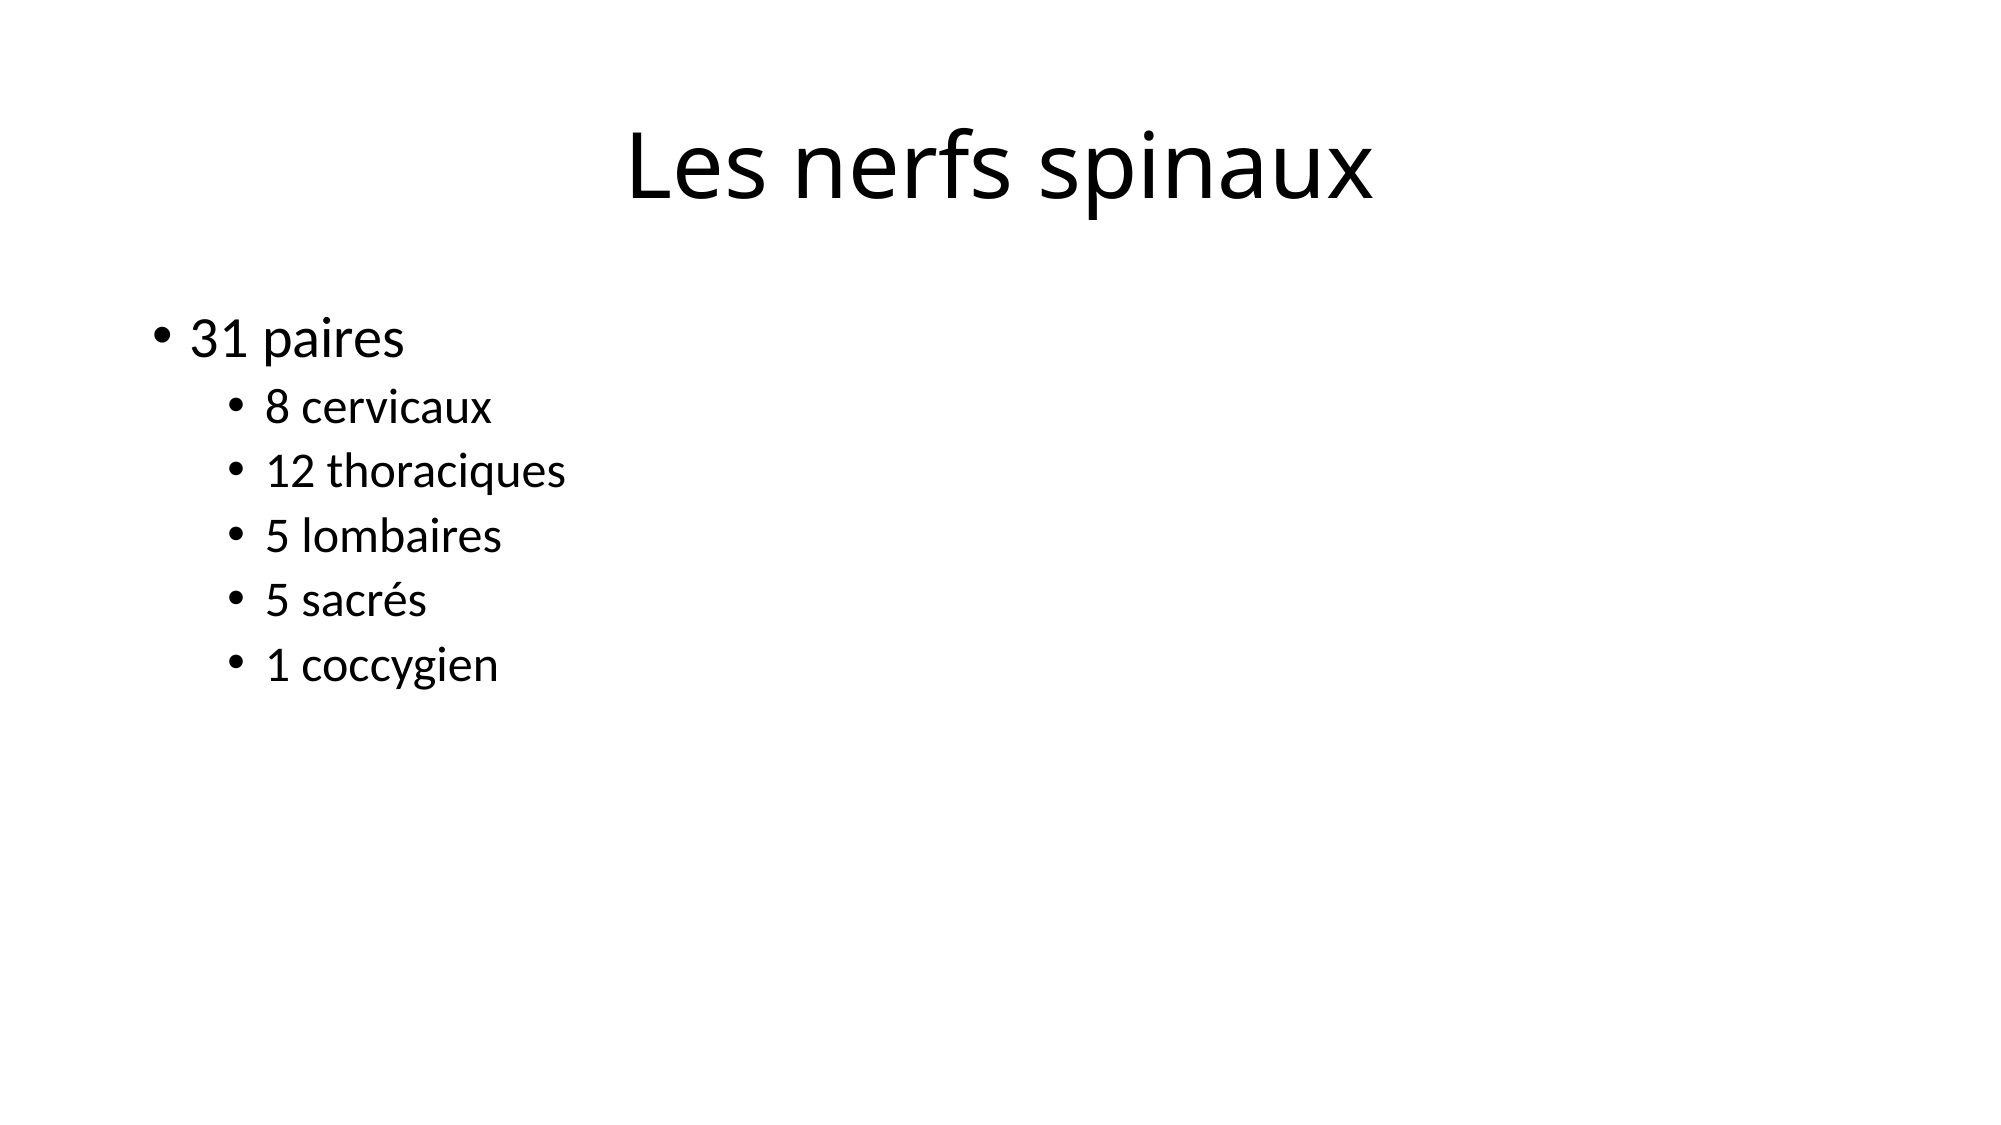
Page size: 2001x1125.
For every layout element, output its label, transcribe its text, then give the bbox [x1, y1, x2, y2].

title Les nerfs spinaux [137, 59, 1863, 278]
list 31 paires 8 cervicaux 12 thoraciques 5 lombaires 5 sacrés 1 coccygien [137, 299, 1863, 1014]
